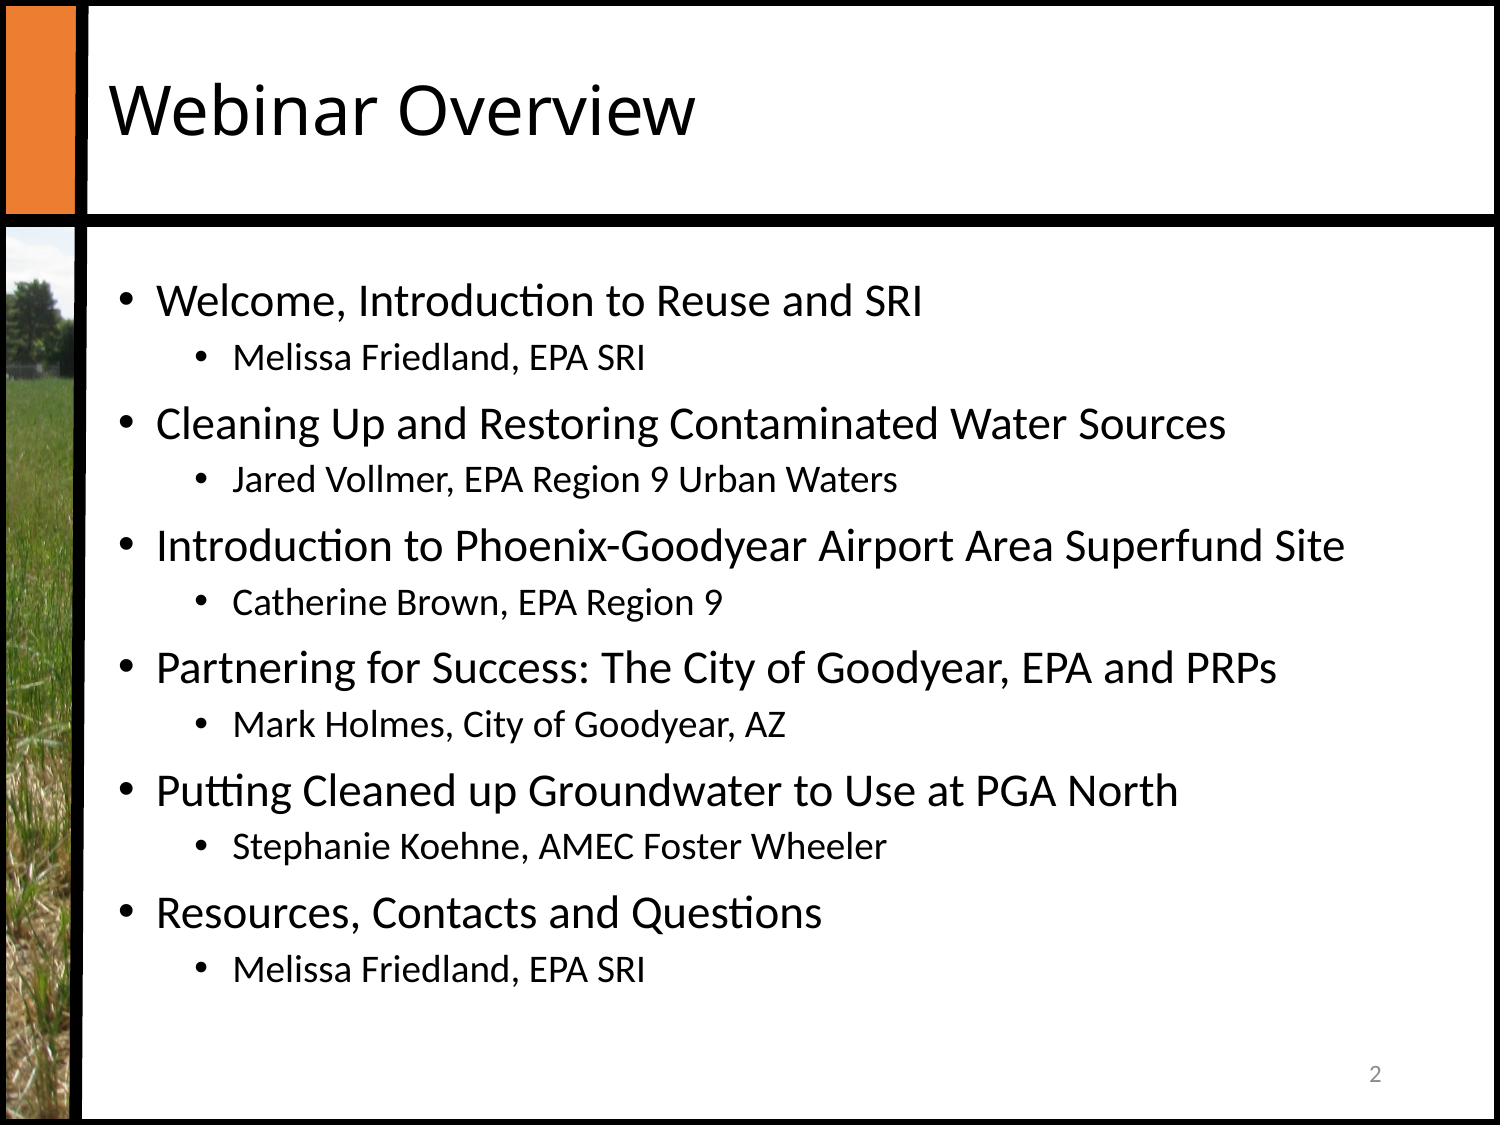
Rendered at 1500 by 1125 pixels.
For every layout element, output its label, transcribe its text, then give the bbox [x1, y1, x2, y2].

title Webinar Overview [93, 0, 1500, 227]
slide_number 2 [1059, 1042, 1397, 1103]
list Welcome, Introduction to Reuse and SRI Melissa Friedland, EPA SRI Cleaning Up and Restoring Contaminated Water Sources Jared Vollmer, EPA Region 9 Urban Waters Introduction to Phoenix-Goodyear Airport Area Superfund Site Catherine Brown, EPA Region 9 Partnering for Success: The City of Goodyear, EPA and PRPs Mark Holmes, City of Goodyear, AZ Putting Cleaned up Groundwater to Use at PGA North Stephanie Koehne, AMEC Foster Wheeler Resources, Contacts and Questions Melissa Friedland, EPA SRI [103, 268, 1397, 1014]
picture [6, 227, 74, 1119]
